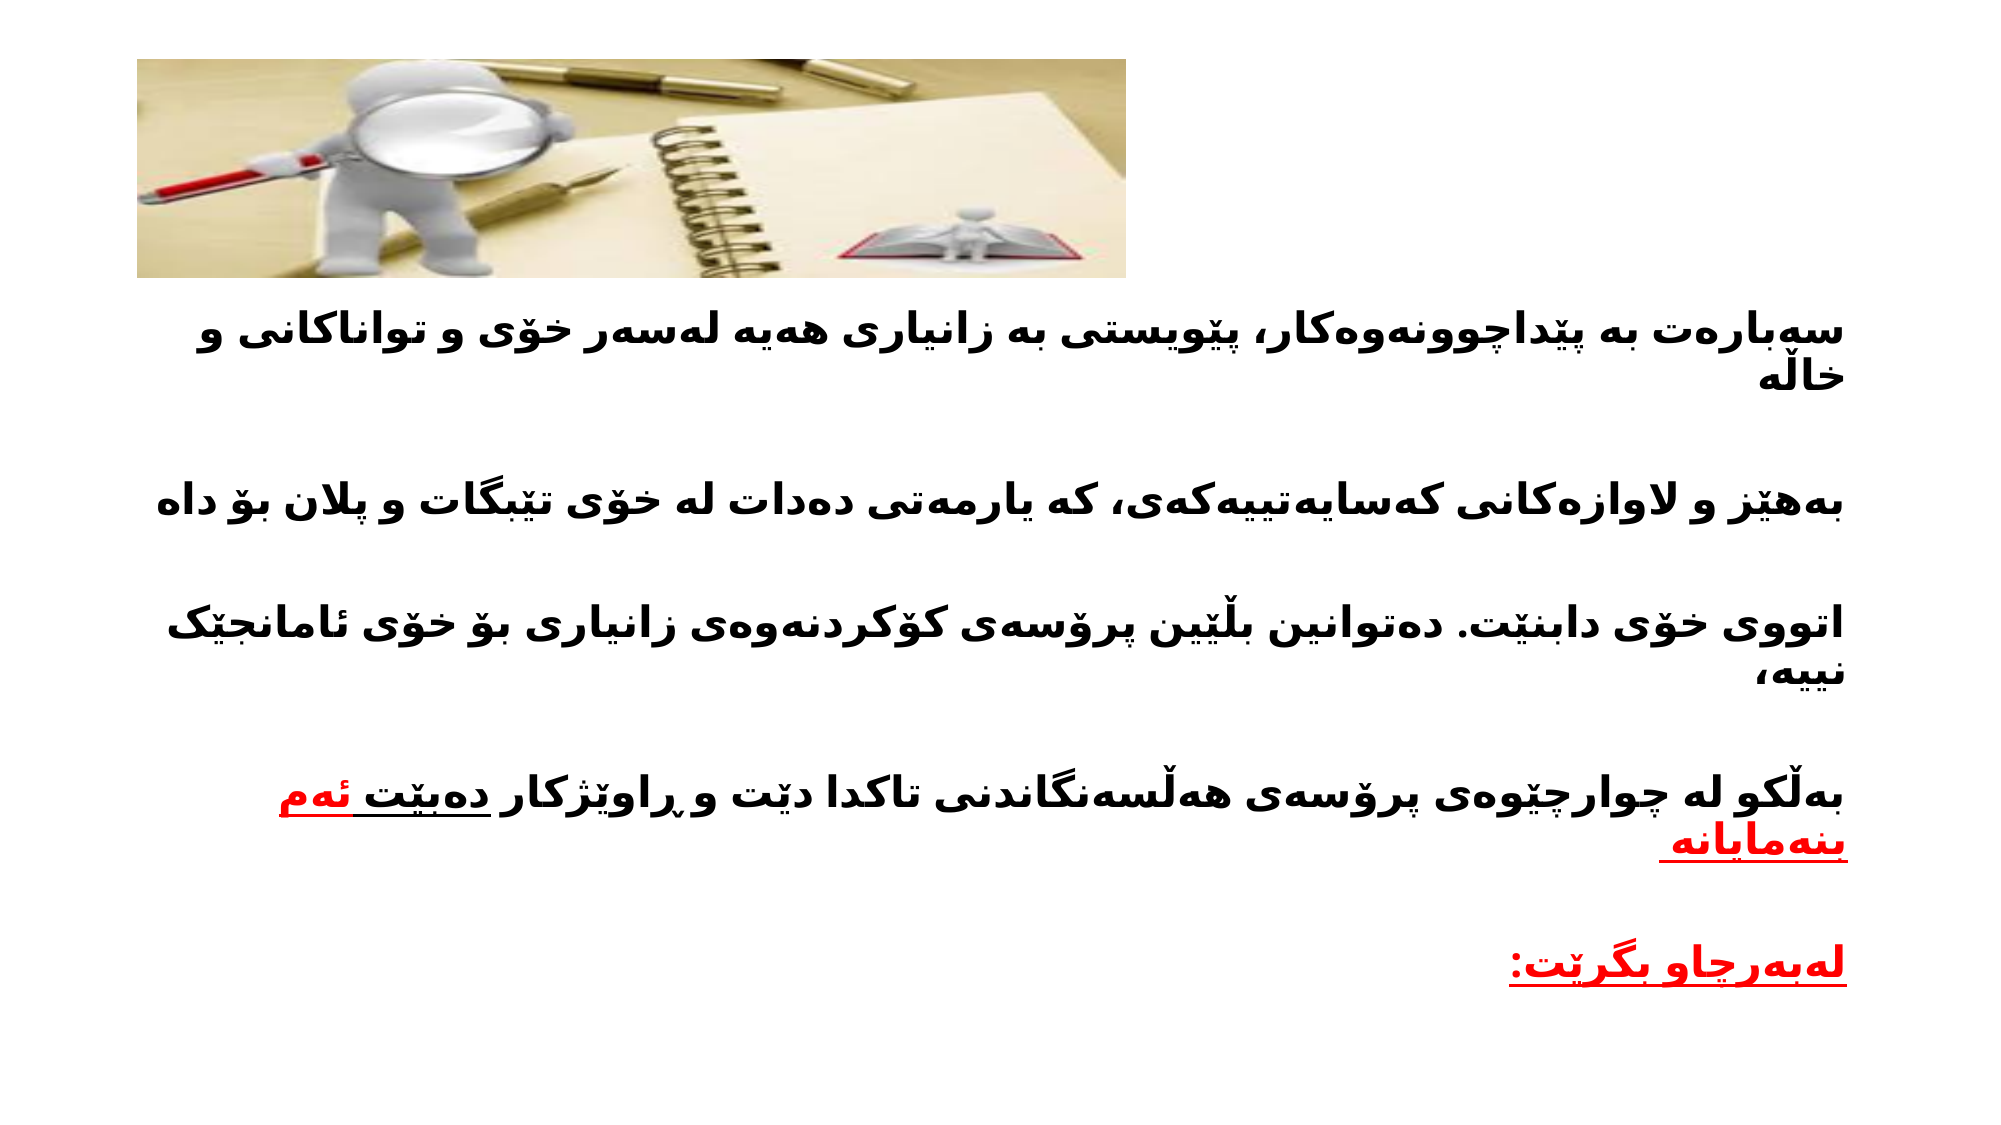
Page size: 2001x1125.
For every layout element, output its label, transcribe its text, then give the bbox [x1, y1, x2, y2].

list سەبارەت بە پێداچوونەوەکار، پێویستی بە زانیاری هەیە لەسەر خۆی و تواناکانی و خاڵە بەهێز و لاوازەکانی کەسایەتییەکەی، کە یارمەتی دەدات لە خۆی تێبگات و پلان بۆ داه اتووی خۆی دابنێت. دەتوانین بڵێین پرۆسەی کۆکردنەوەی زانیاری بۆ خۆی ئامانجێک نییە، بەڵکو لە چوارچێوەی پرۆسەی هەڵسەنگاندنی تاکدا دێت و ڕاوێژکار دەبێت ئەم بنەمایانە لەبەرچاو بگرێت: [137, 299, 1863, 1014]
picture [137, 59, 1126, 278]
